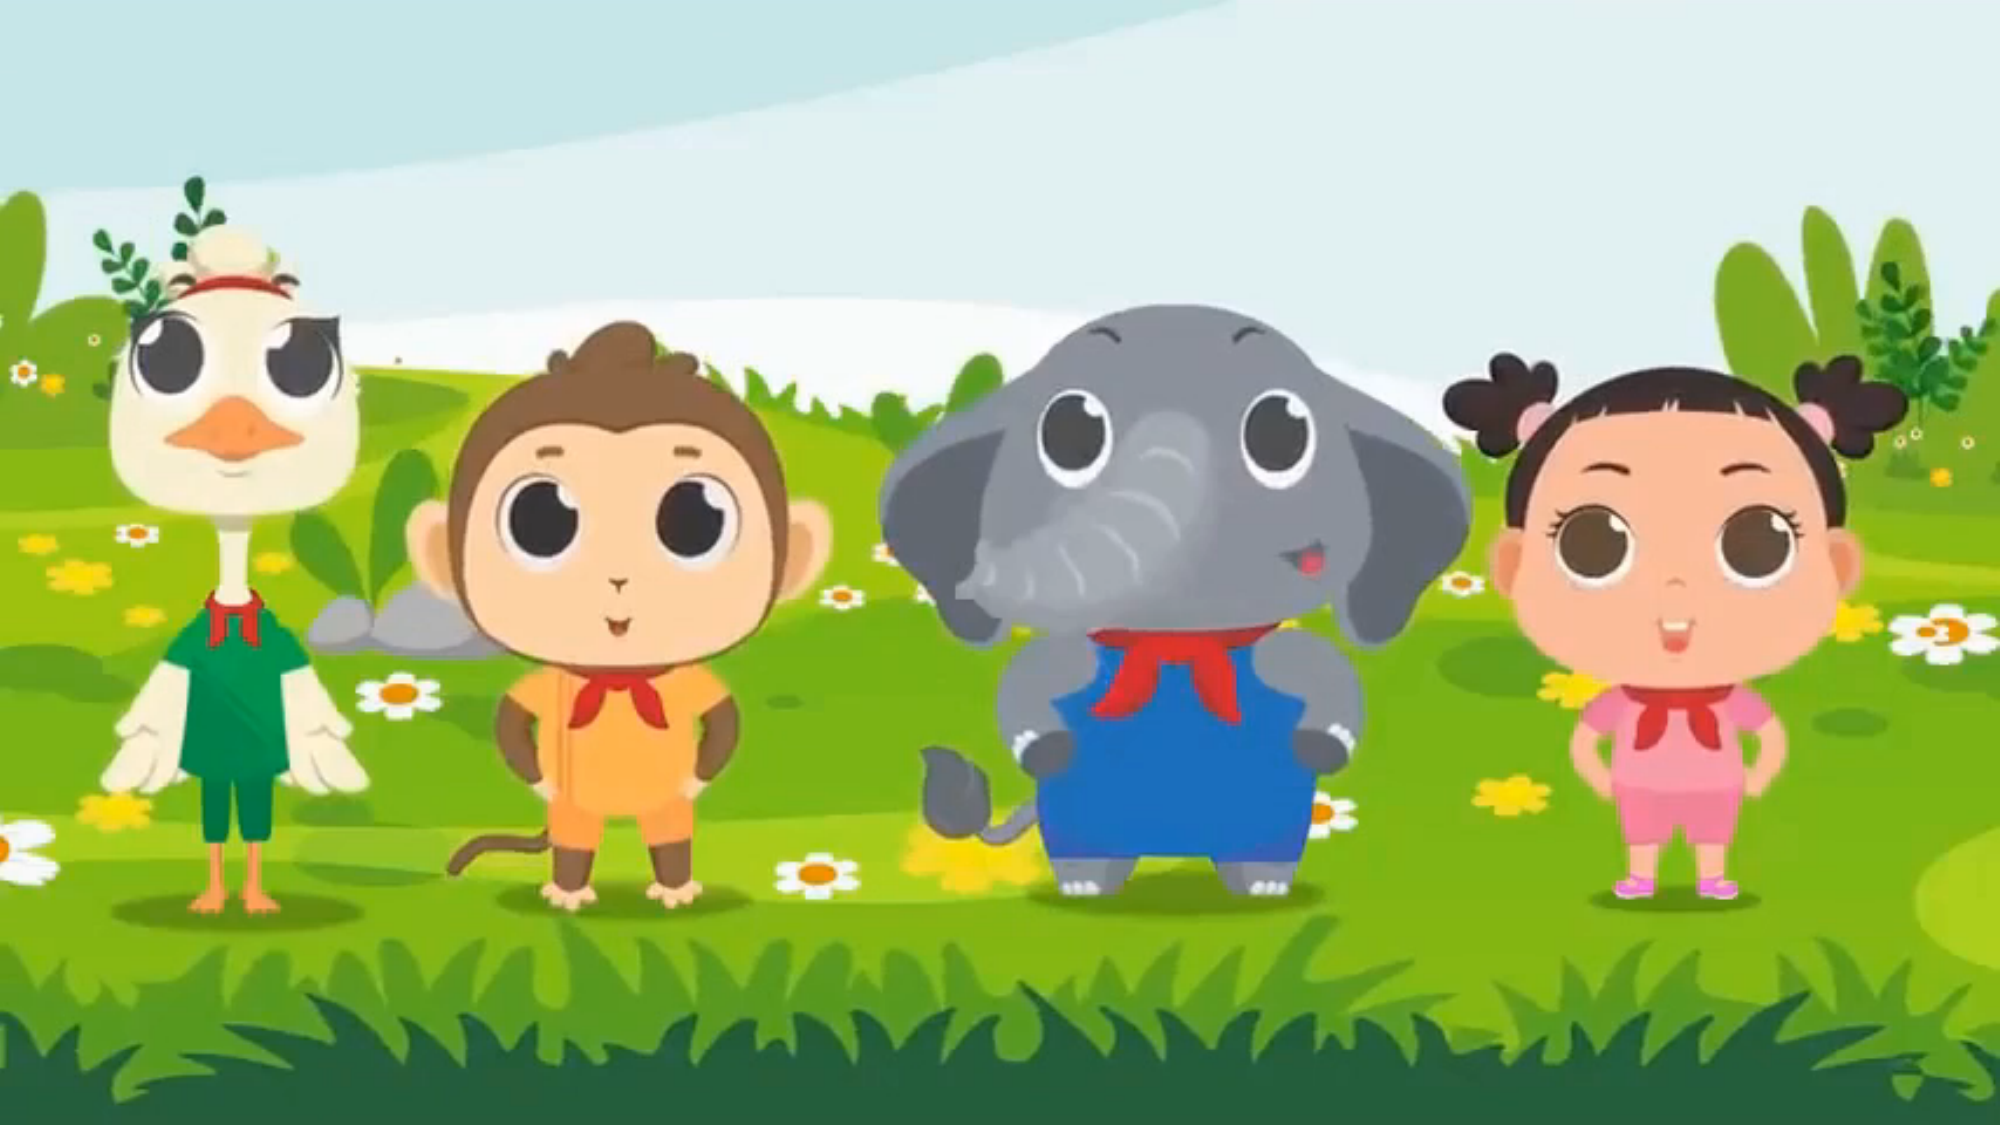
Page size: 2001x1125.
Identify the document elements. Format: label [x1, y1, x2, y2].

text_box [0, 0, 2000, 1125]
